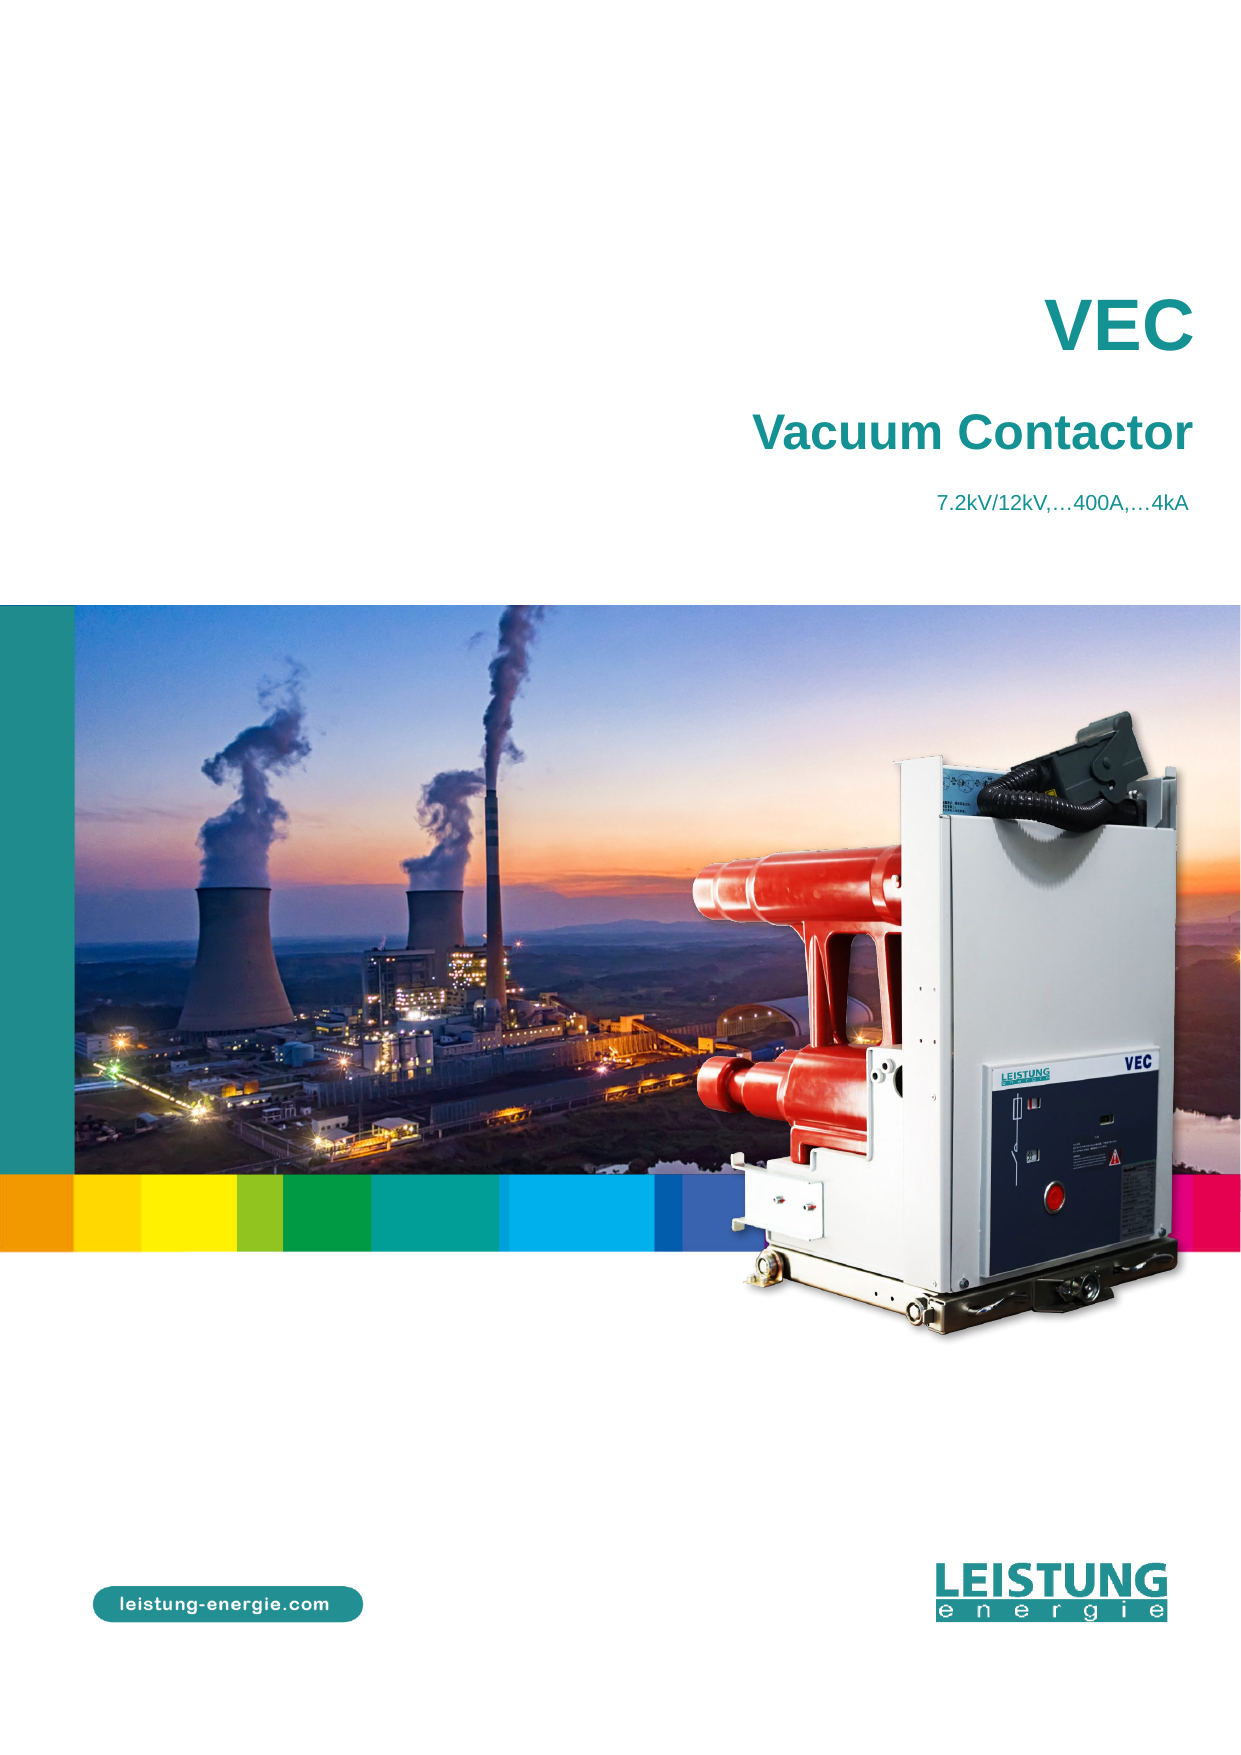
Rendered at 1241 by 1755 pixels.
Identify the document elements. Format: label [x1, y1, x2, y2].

picture [0, 0, 1241, 1755]
text_box [734, 274, 1212, 458]
